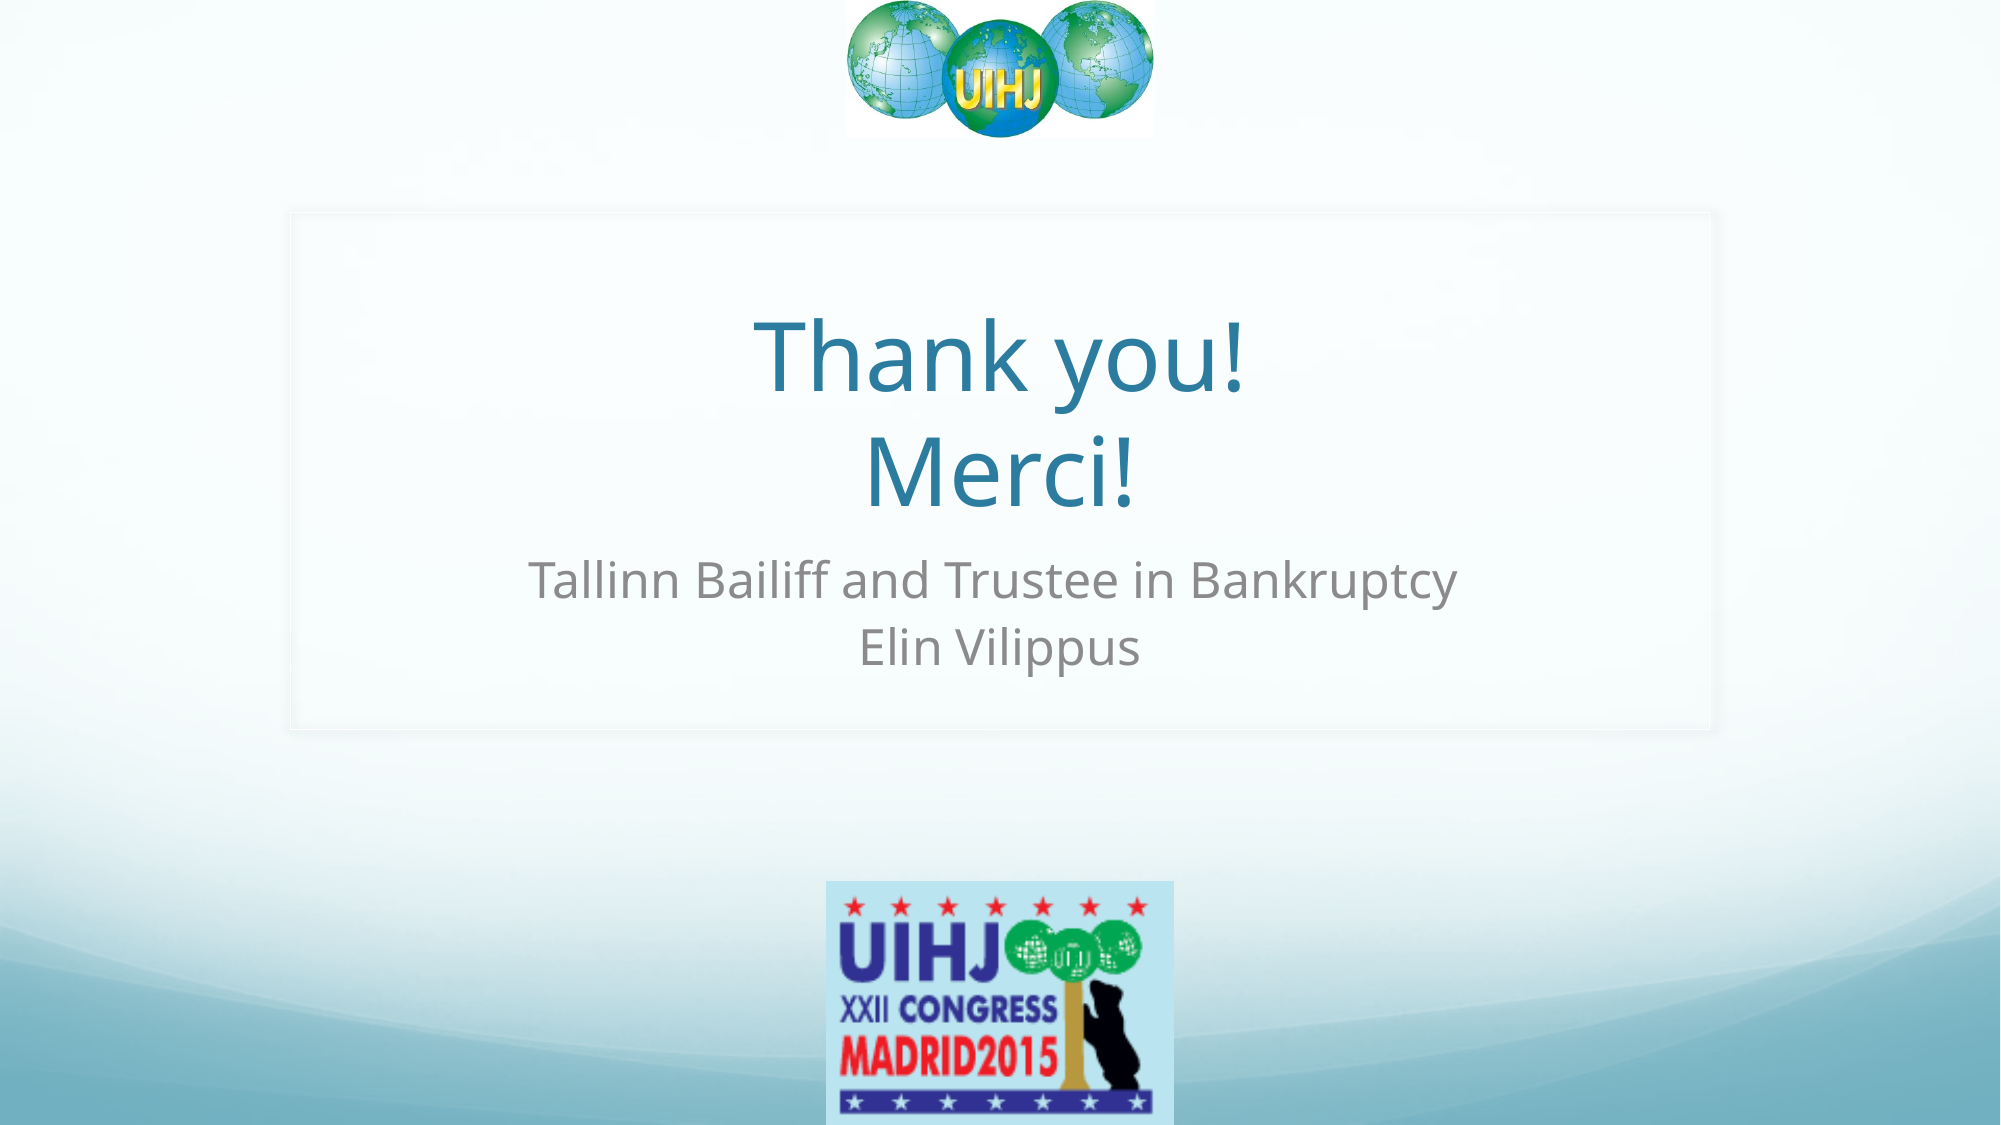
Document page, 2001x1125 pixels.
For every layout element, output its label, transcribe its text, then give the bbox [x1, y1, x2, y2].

picture [825, 880, 1175, 1125]
picture [845, 0, 1155, 139]
subtitle Tallinn Bailiff and Trustee in Bankruptcy Elin Vilippus [289, 541, 1711, 692]
title Thank you! Merci! [289, 249, 1711, 533]
